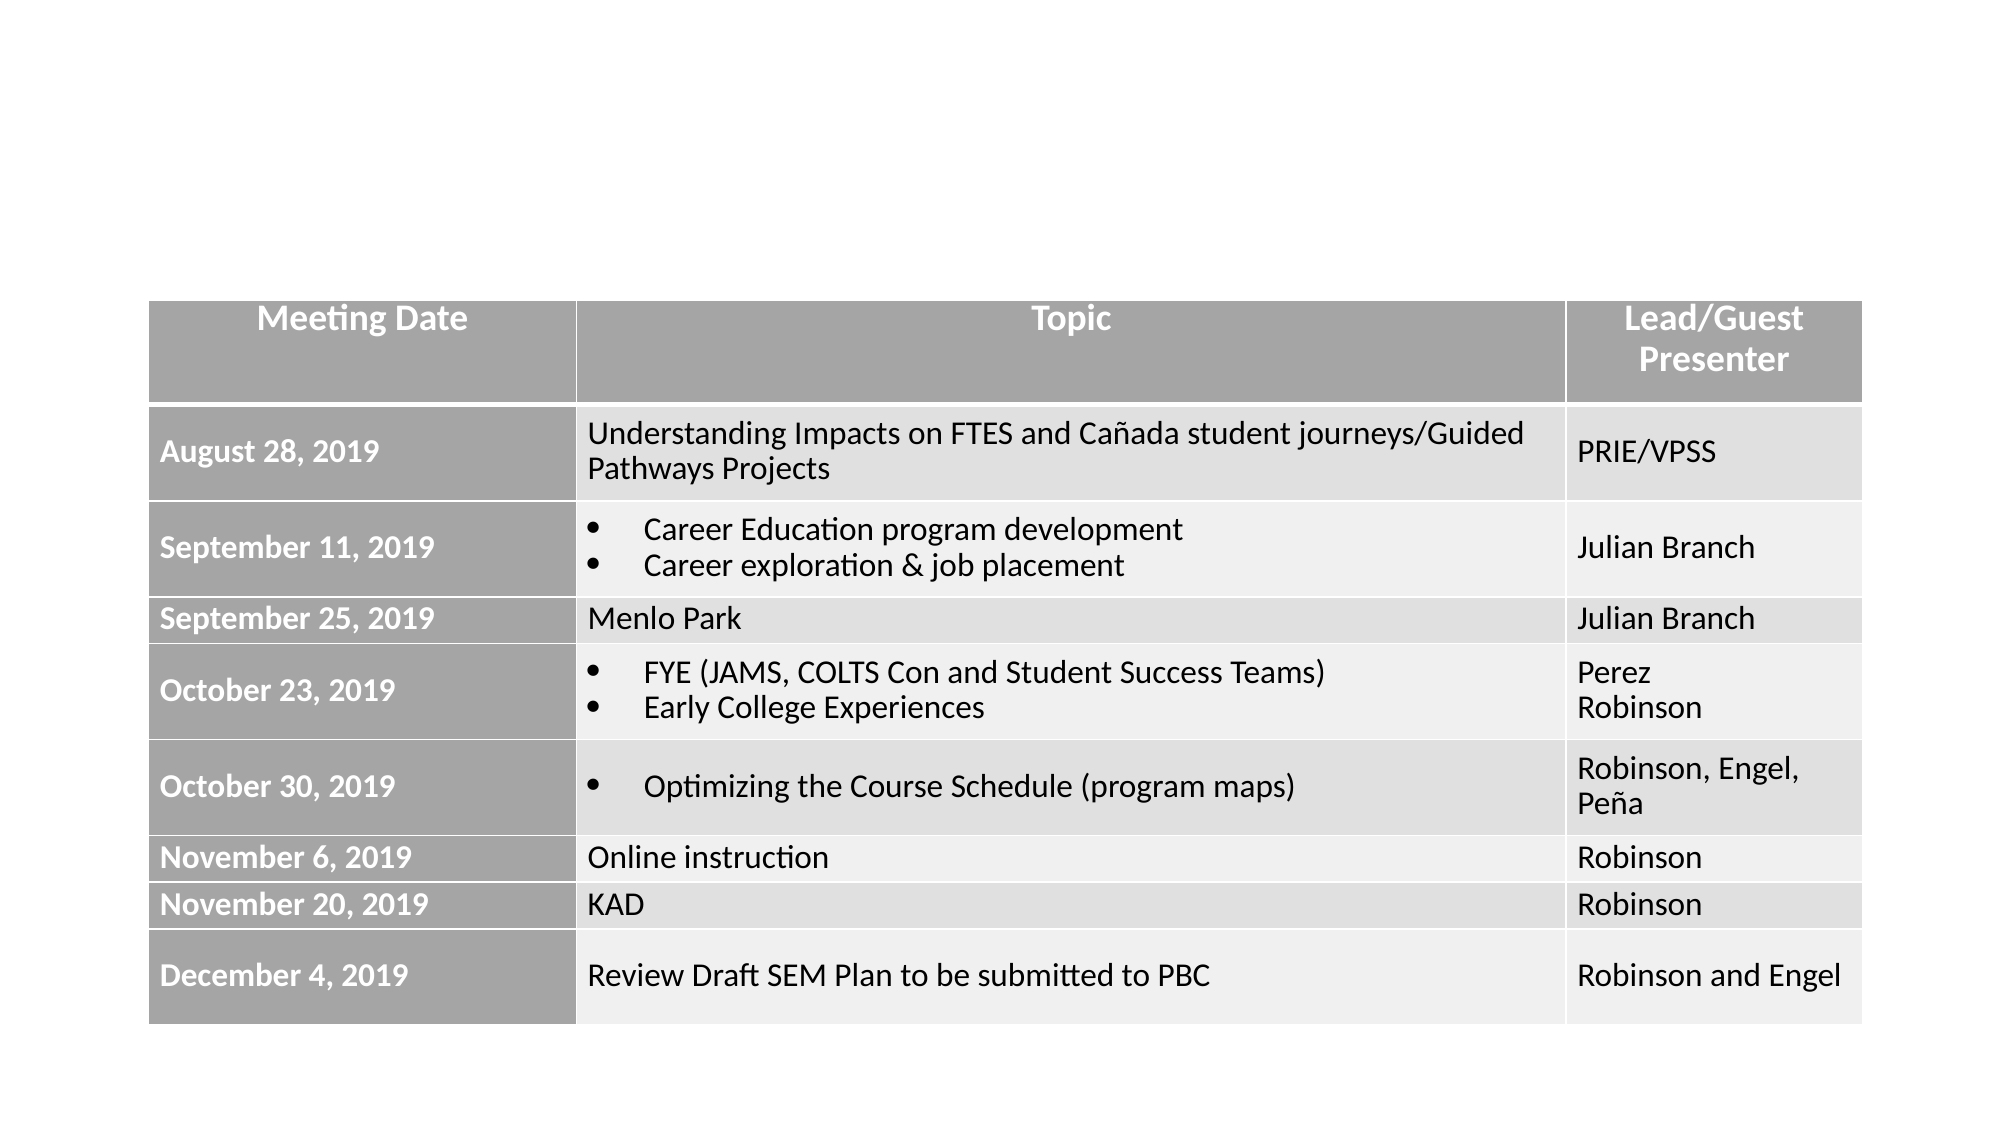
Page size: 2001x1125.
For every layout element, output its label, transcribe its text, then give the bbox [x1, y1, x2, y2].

table_cell August 28, 2019 [149, 407, 576, 500]
table_header Meeting Date [149, 301, 576, 402]
table_cell FYE (JAMS, COLTS Con and Student Success Teams) Early College Experiences [577, 644, 1565, 739]
table_cell Julian Branch [1567, 502, 1862, 596]
table_cell October 30, 2019 [149, 740, 576, 835]
table_cell Perez Robinson [1567, 644, 1862, 739]
table_cell Optimizing the Course Schedule (program maps) [577, 740, 1565, 835]
table_cell Review Draft SEM Plan to be submitted to PBC [577, 930, 1565, 1024]
table_cell Robinson, Engel, Peña [1567, 740, 1862, 835]
table_cell November 6, 2019 [149, 836, 576, 881]
table_cell October 23, 2019 [149, 644, 576, 739]
table_header Lead/Guest Presenter [1567, 301, 1862, 402]
table_cell Menlo Park [577, 598, 1565, 643]
table_header Topic [577, 301, 1565, 402]
table_cell Understanding Impacts on FTES and Cañada student journeys/Guided Pathways Projects [577, 407, 1565, 500]
table_cell Julian Branch [1567, 598, 1862, 643]
table_cell December 4, 2019 [149, 930, 576, 1024]
table_cell PRIE/VPSS [1567, 407, 1862, 500]
table_cell September 11, 2019 [149, 502, 576, 596]
table_cell Robinson [1567, 836, 1862, 881]
table_cell Robinson and Engel [1567, 930, 1862, 1024]
table_cell KAD [577, 883, 1565, 928]
table_cell Online instruction [577, 836, 1565, 881]
table_cell Career Education program development Career exploration & job placement [577, 502, 1565, 596]
table_cell September 25, 2019 [149, 598, 576, 643]
table_cell November 20, 2019 [149, 883, 576, 928]
table_cell Robinson [1567, 883, 1862, 928]
